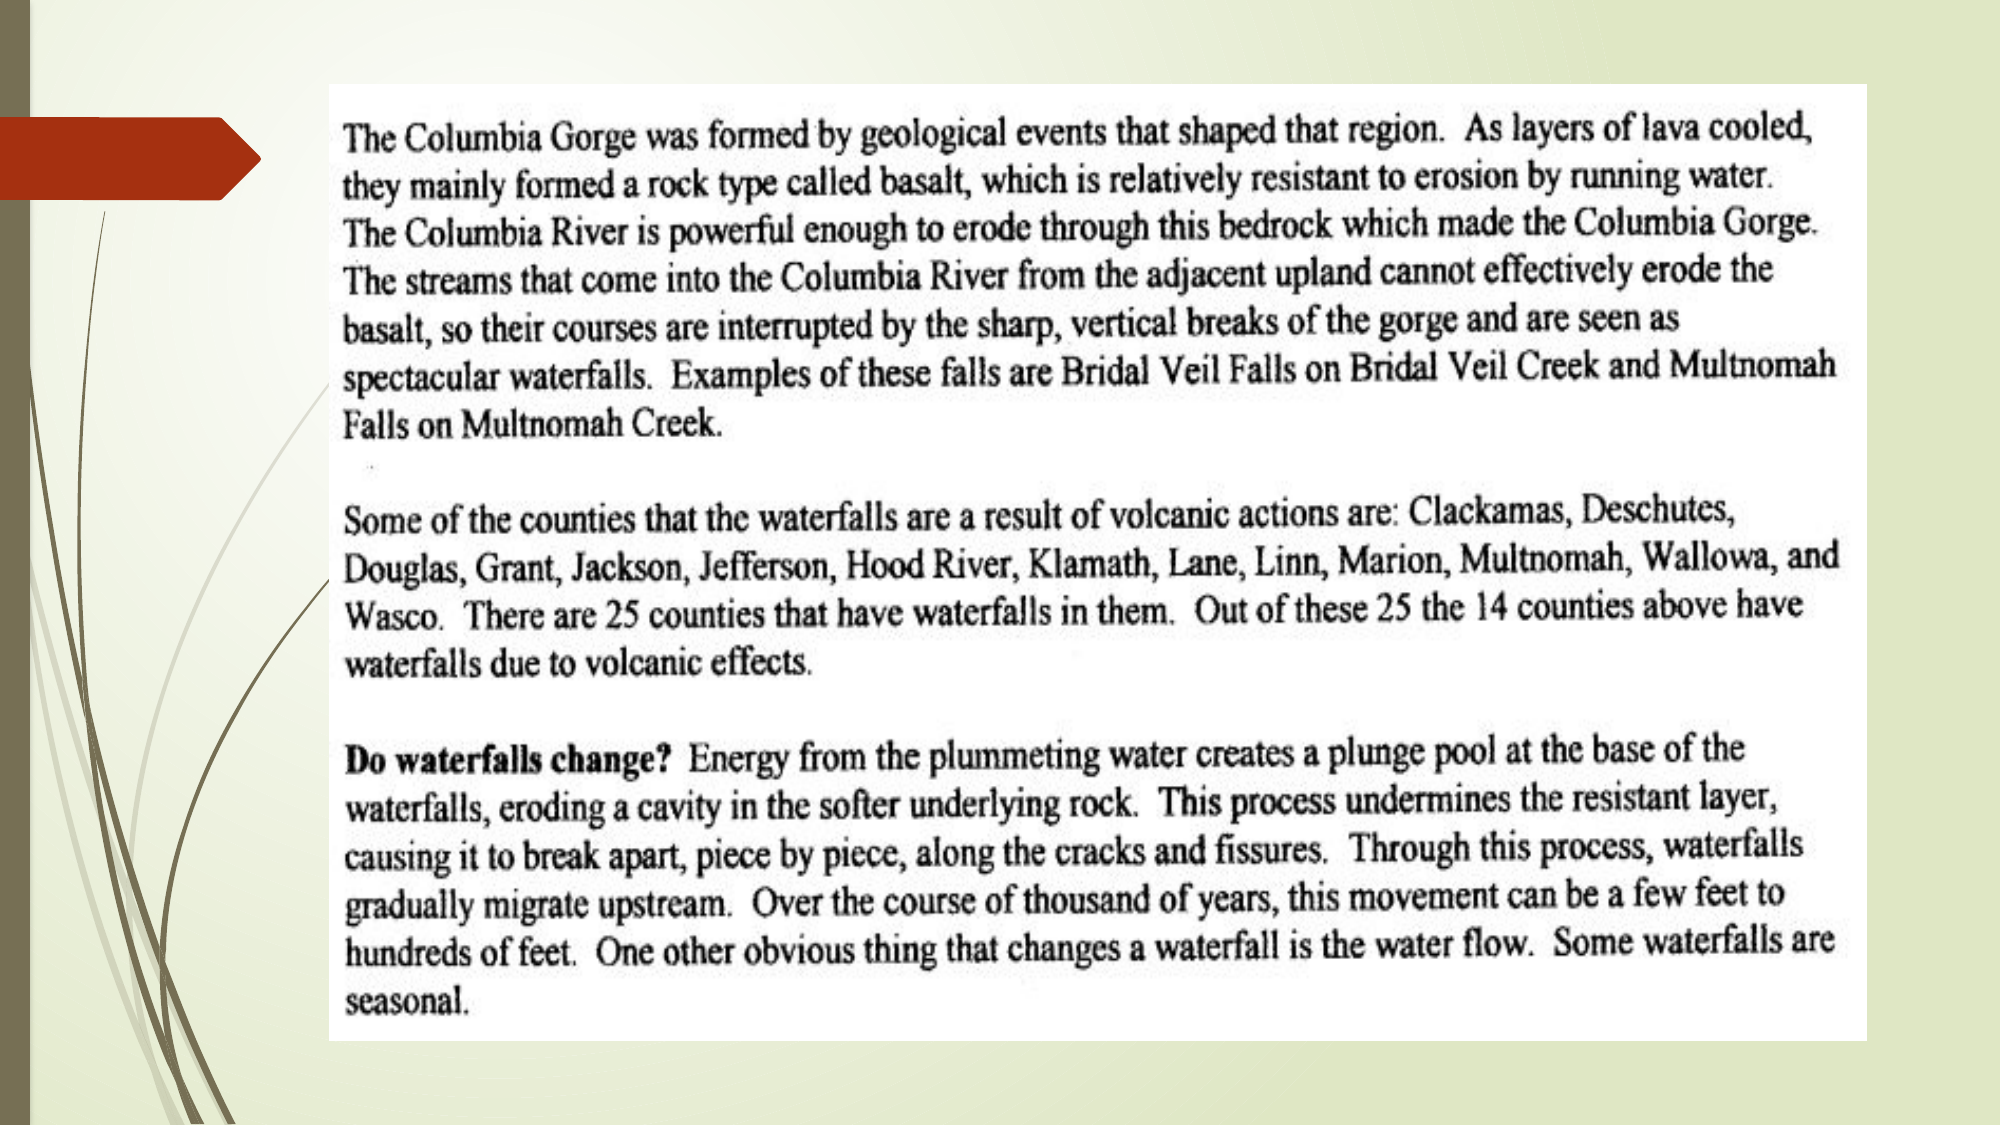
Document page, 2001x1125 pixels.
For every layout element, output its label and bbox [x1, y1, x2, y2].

list [329, 84, 1867, 1041]
